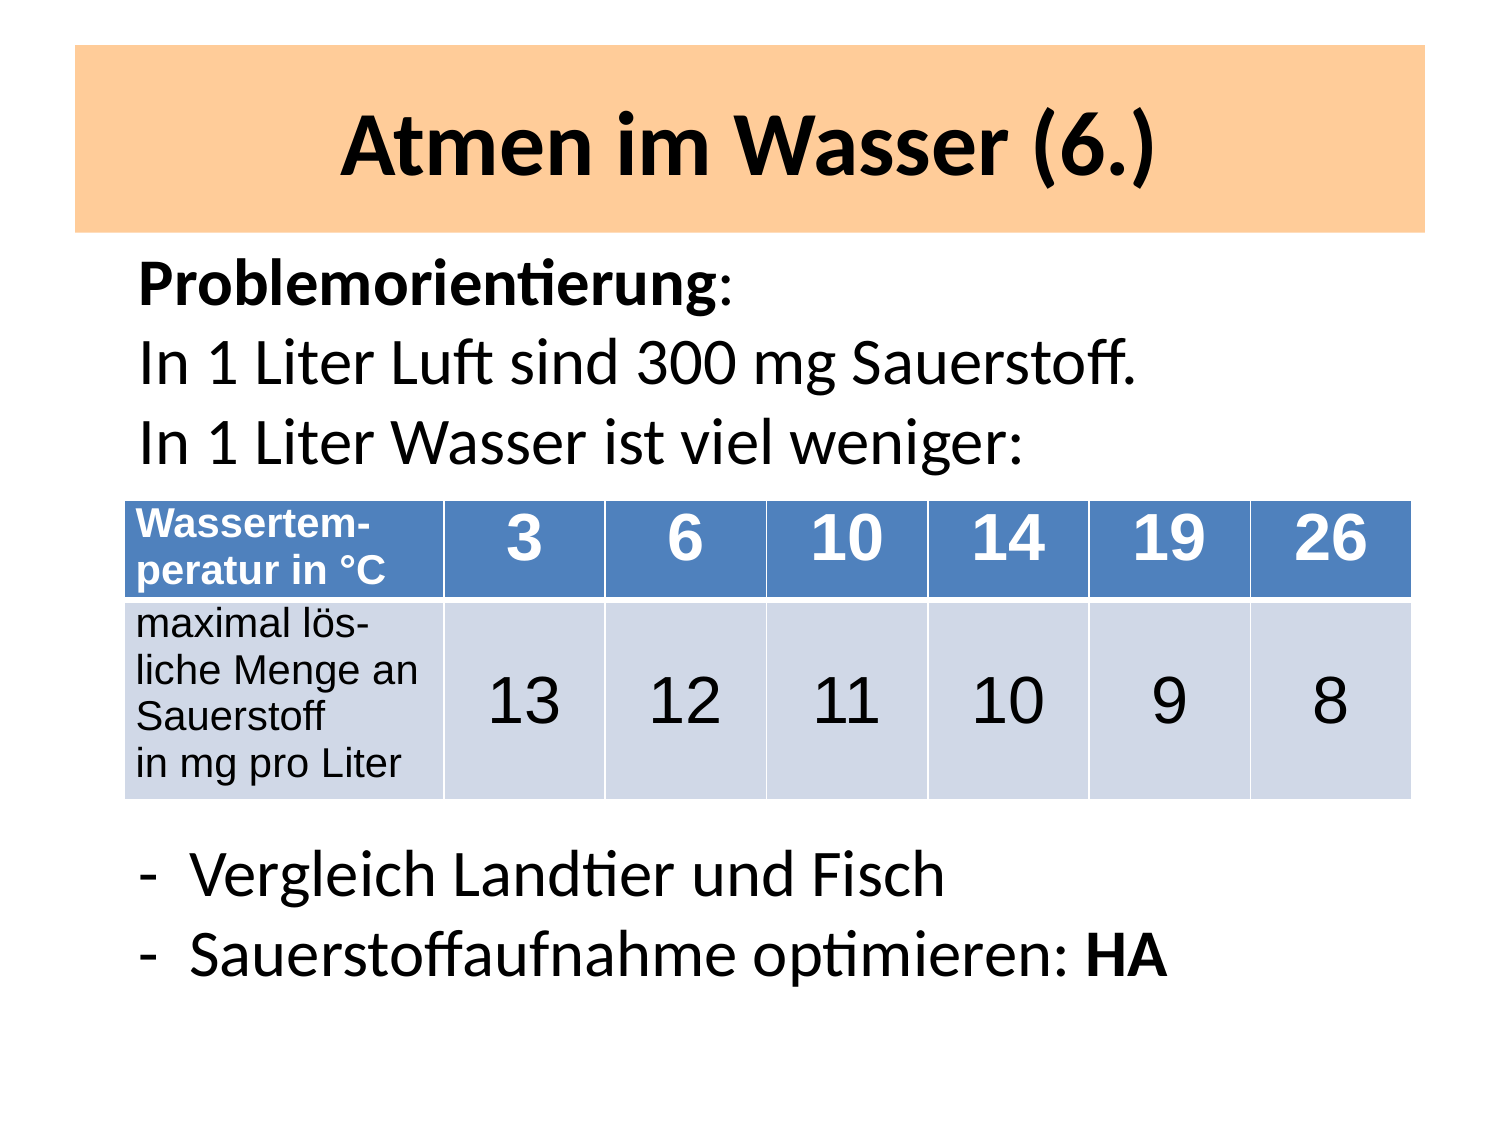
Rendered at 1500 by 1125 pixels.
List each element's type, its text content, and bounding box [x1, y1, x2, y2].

table_cell maximal lös-liche Menge an Sauerstoff in mg pro Liter [125, 603, 443, 799]
table_header 19 [1090, 501, 1250, 597]
text_box - Vergleich Landtier und Fisch - Sauerstoffaufnahme optimieren: HA [123, 822, 1447, 997]
table_cell 8 [1251, 603, 1411, 799]
text_box Problemorientierung: In 1 Liter Luft sind 300 mg Sauerstoff. In 1 Liter Wasser ist viel weniger: [123, 231, 1376, 499]
table_header 14 [929, 501, 1088, 597]
table_cell 13 [445, 603, 604, 799]
table_cell 12 [606, 603, 766, 799]
table_header 10 [767, 501, 927, 597]
table_header 3 [445, 501, 604, 597]
table_cell 10 [929, 603, 1088, 799]
table_cell 11 [767, 603, 927, 799]
table_header 26 [1251, 501, 1411, 597]
table_cell 9 [1090, 603, 1250, 799]
table_header Wassertem-peratur in °C [125, 501, 443, 597]
table_header 6 [606, 501, 766, 597]
title Atmen im Wasser (6.) [75, 45, 1425, 233]
